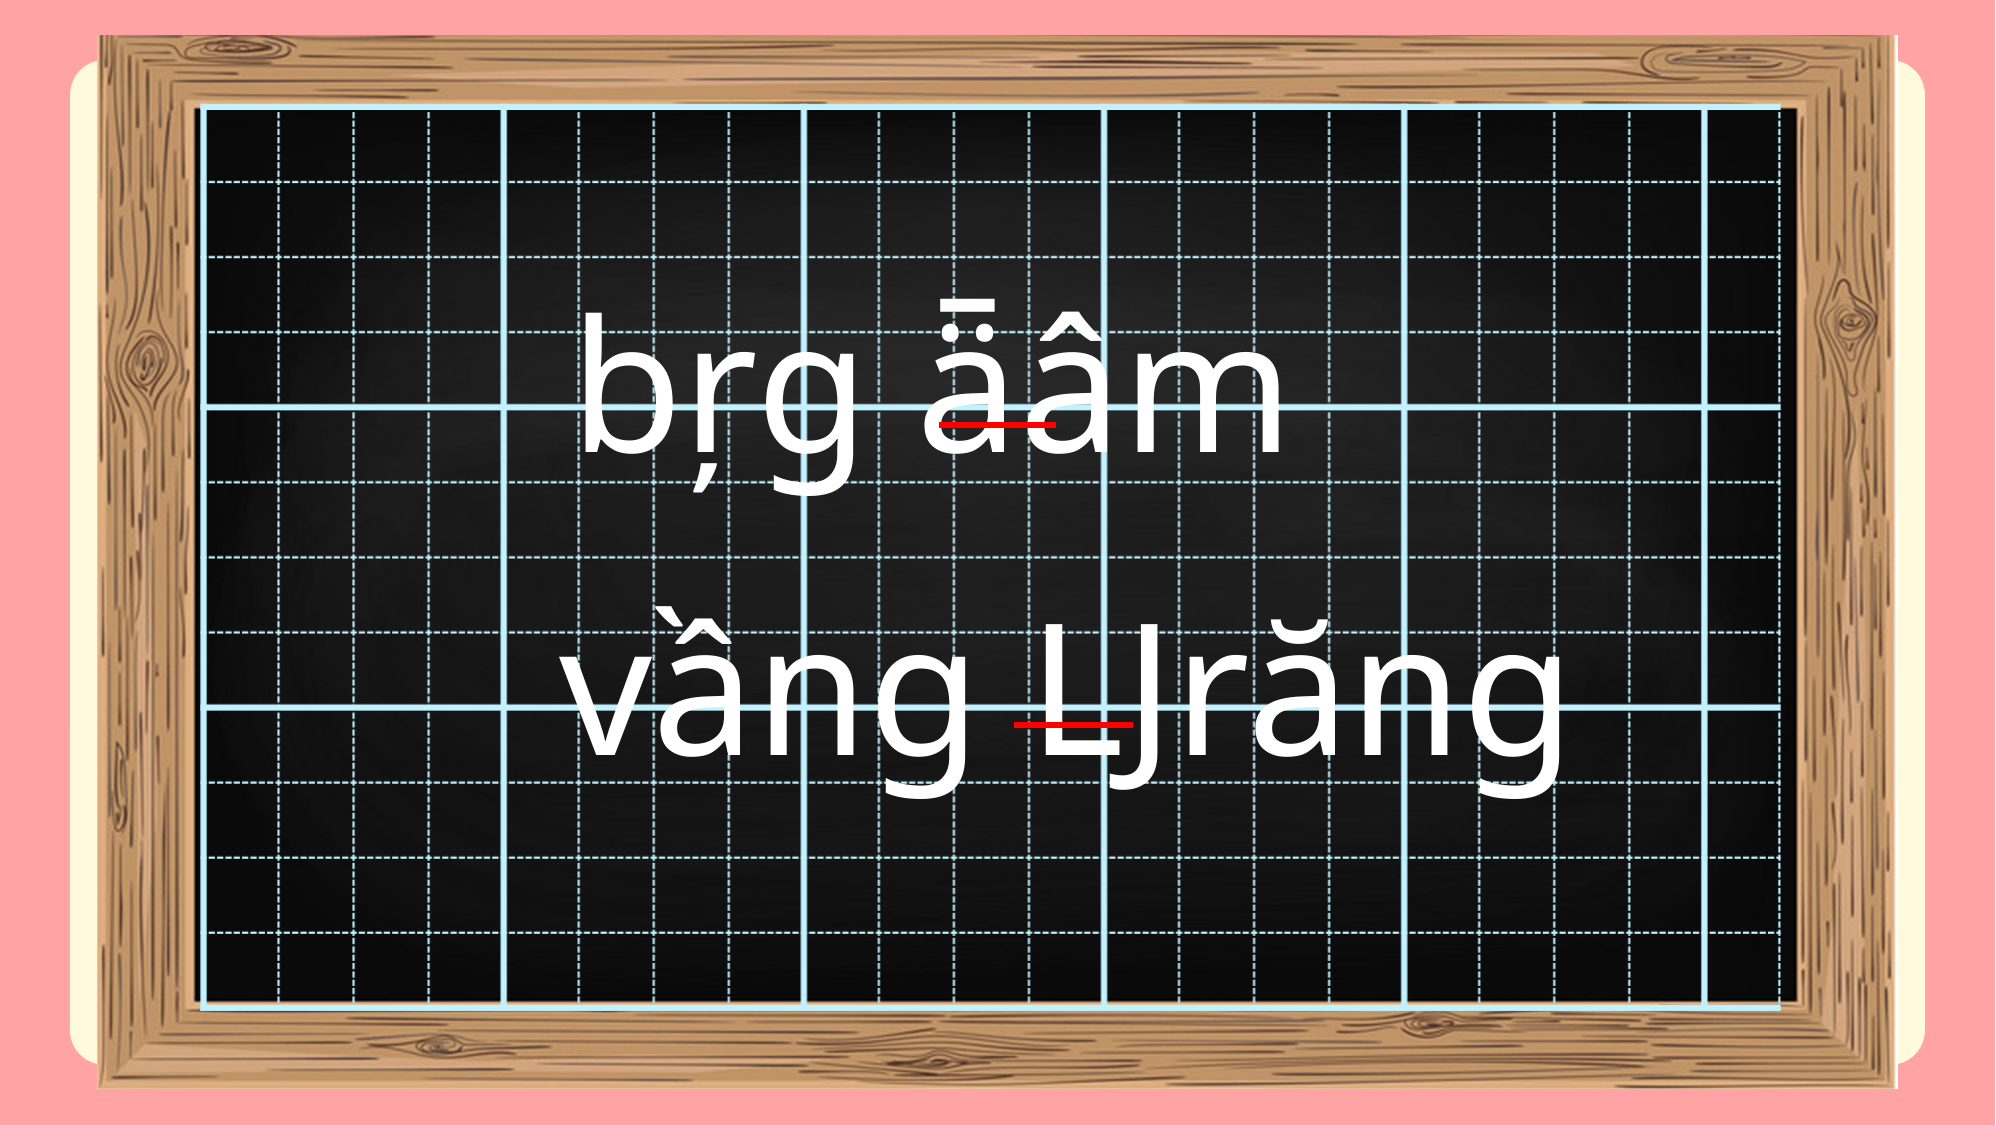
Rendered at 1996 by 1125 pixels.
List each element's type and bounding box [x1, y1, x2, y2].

picture [97, 35, 1898, 1090]
